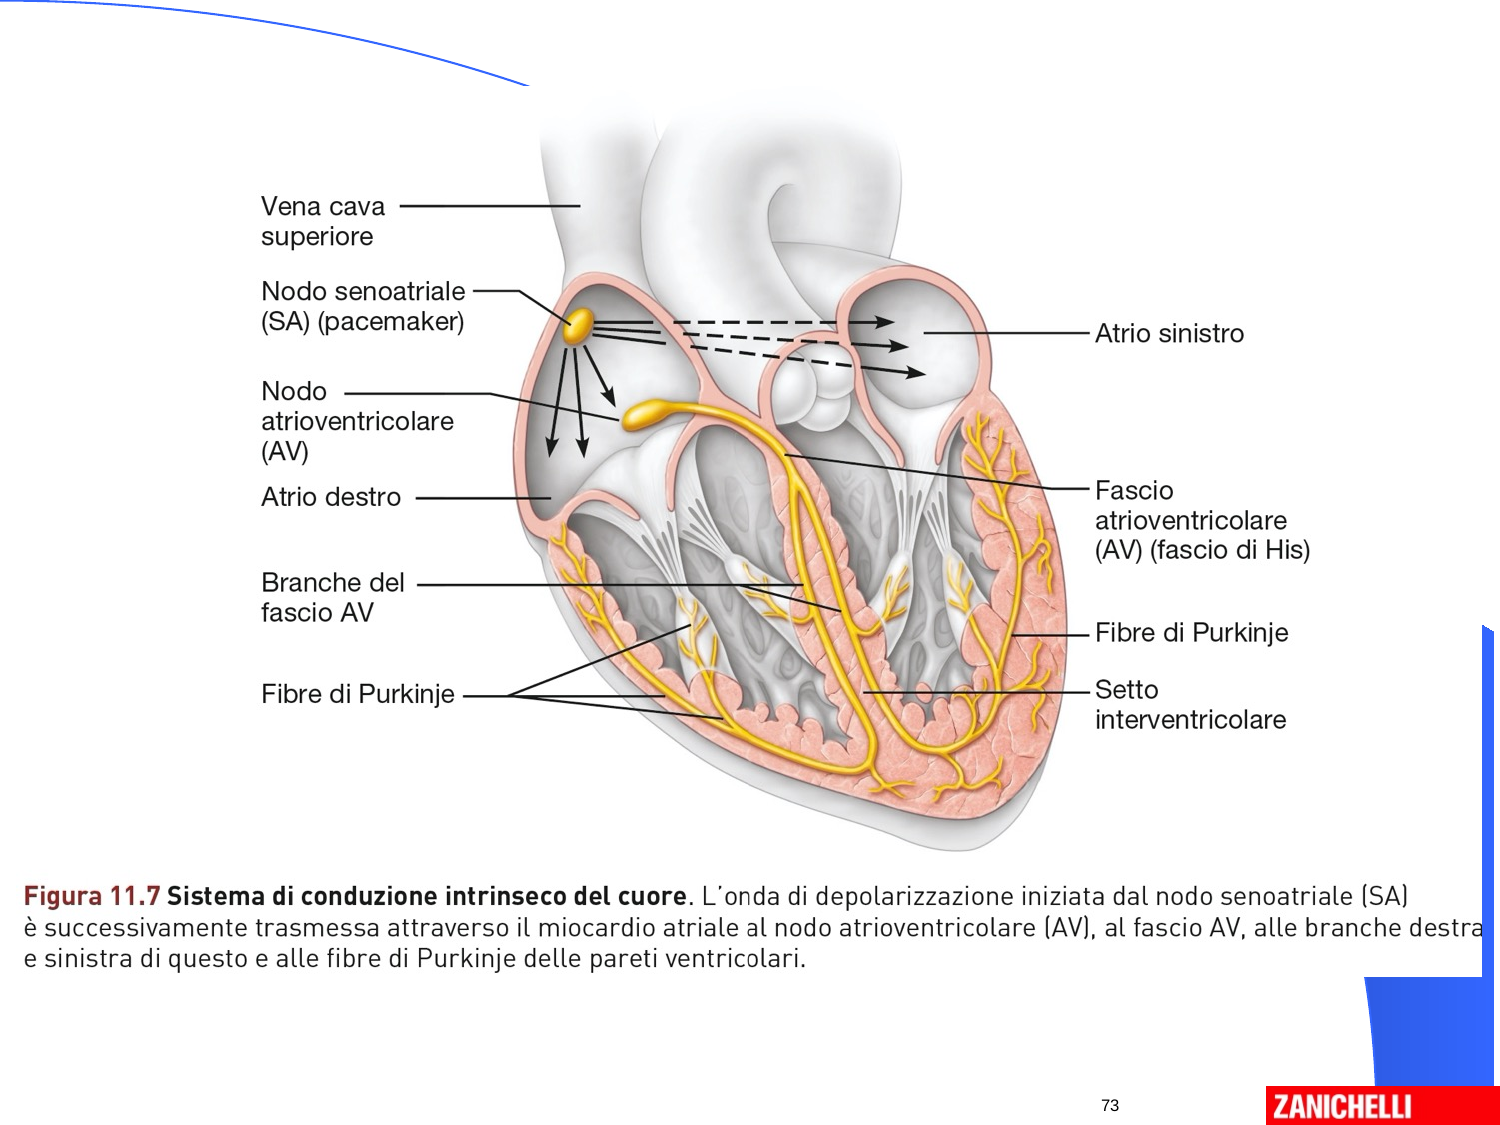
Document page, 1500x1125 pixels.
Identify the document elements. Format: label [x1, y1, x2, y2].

picture [16, 86, 1482, 977]
picture [1266, 1086, 1500, 1125]
